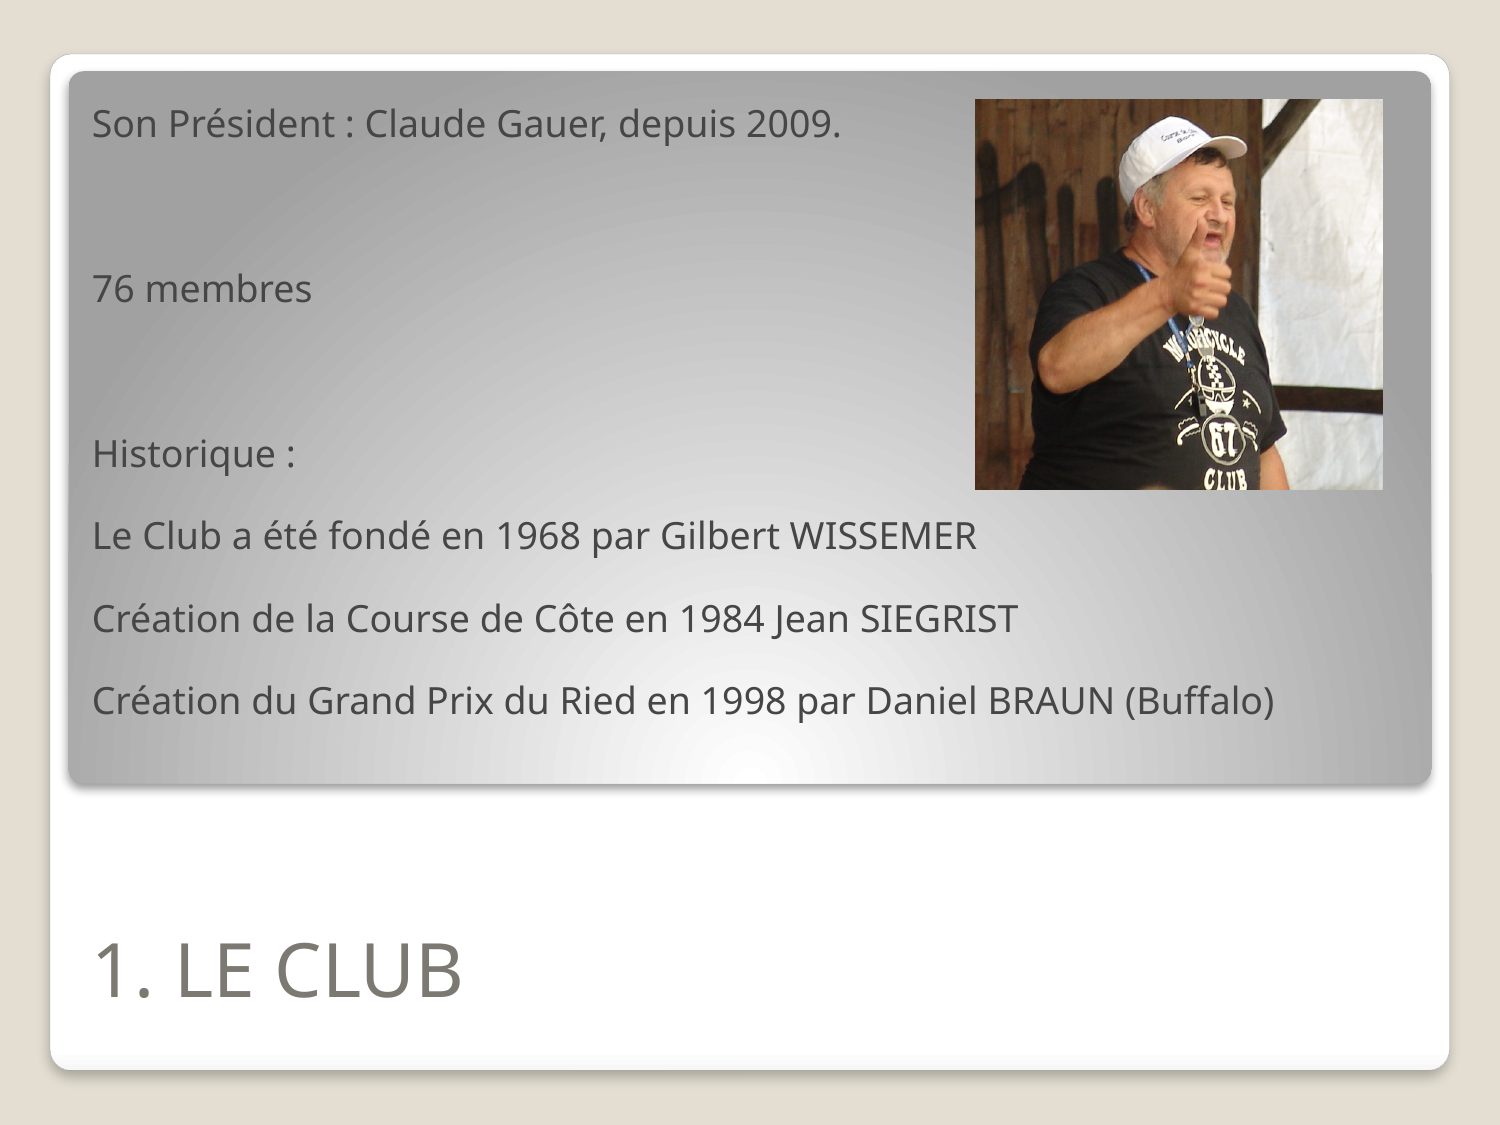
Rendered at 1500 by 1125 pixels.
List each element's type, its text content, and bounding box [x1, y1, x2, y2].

picture [974, 99, 1384, 490]
title 1. LE CLUB [76, 808, 1420, 1013]
text_box Son Président : Claude Gauer, depuis 2009. 76 membres Historique : Le Club a été fondé en 1968 par Gilbert WISSEMER Création de la Course de Côte en 1984 Jean SIEGRIST Création du Grand Prix du Ried en 1998 par Daniel BRAUN (Buffalo) [76, 99, 1420, 763]
